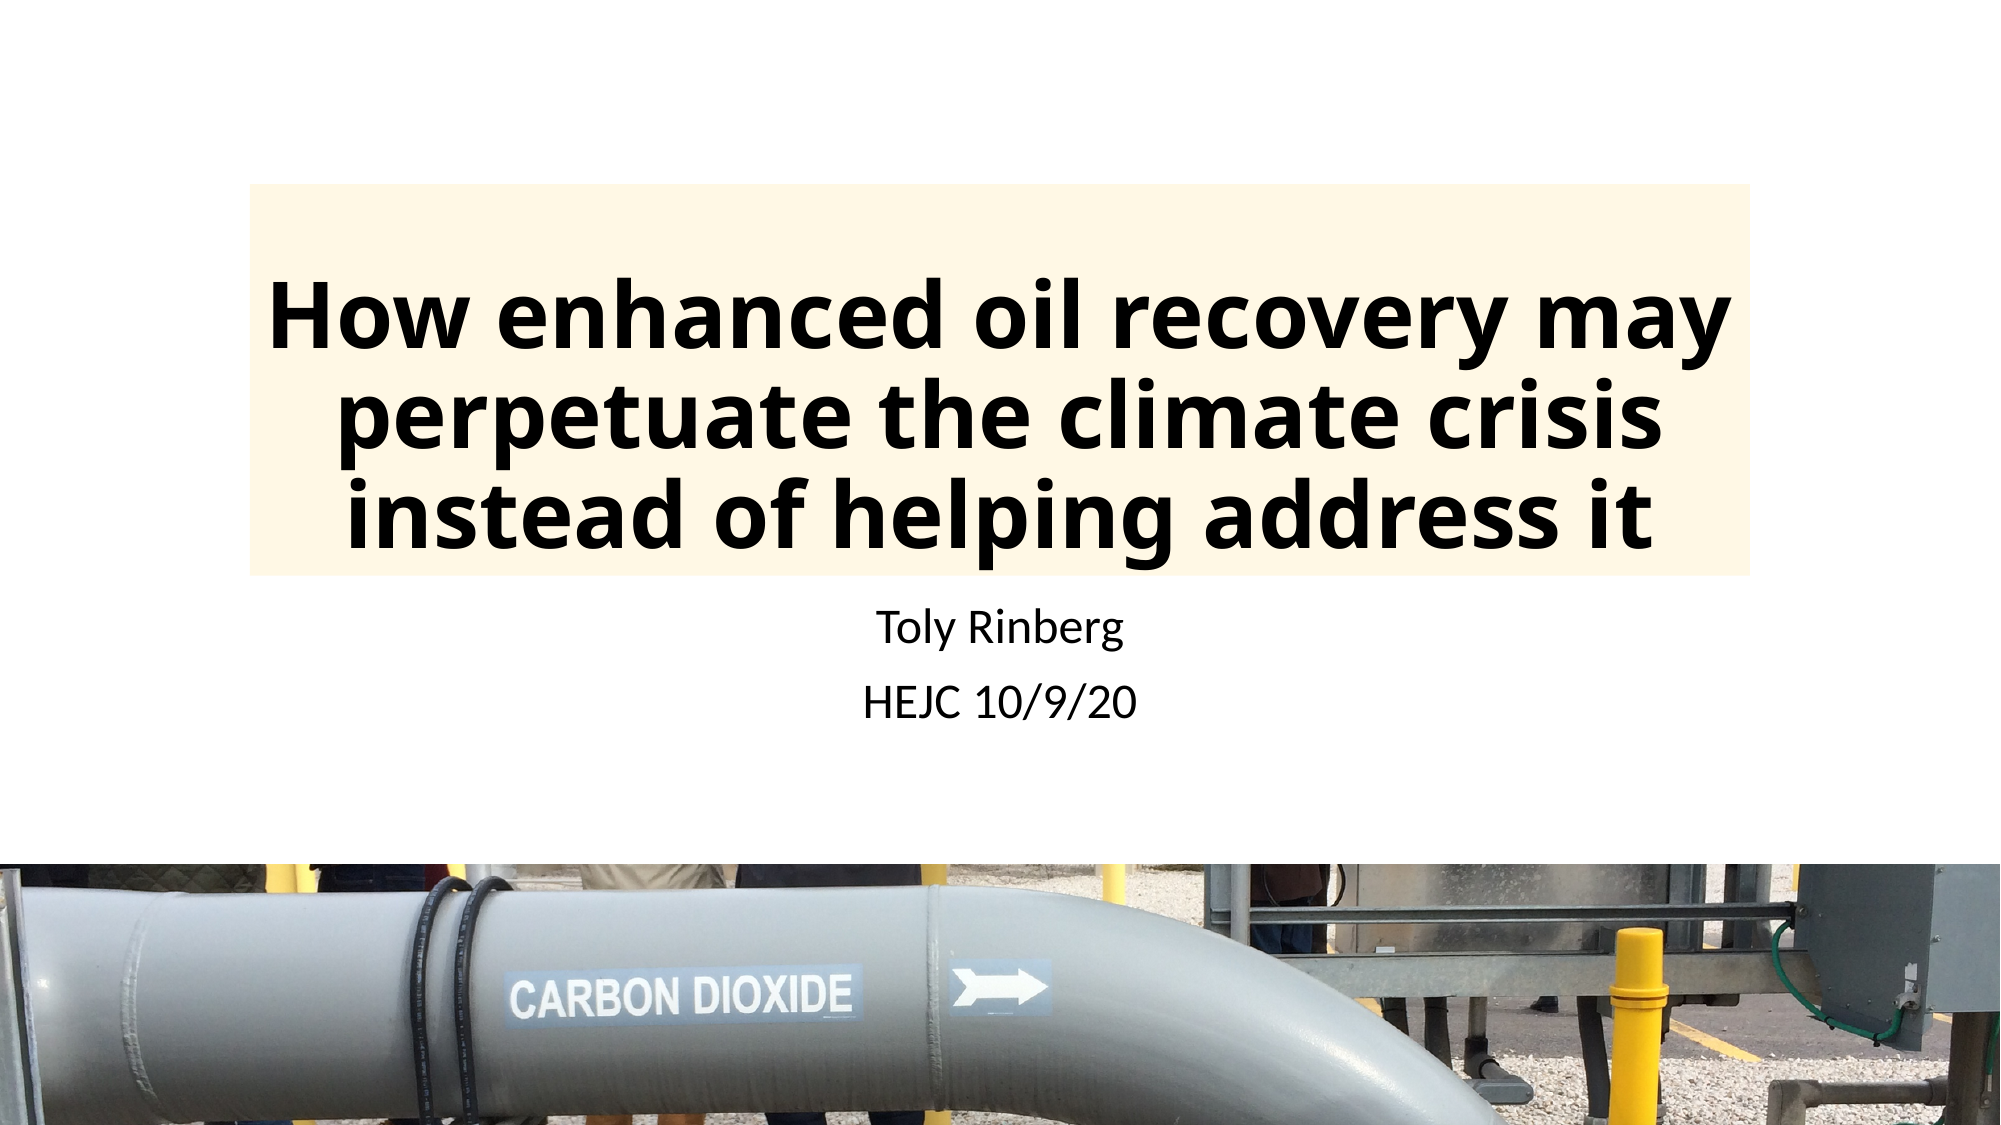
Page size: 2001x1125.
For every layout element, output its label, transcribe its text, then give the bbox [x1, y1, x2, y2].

picture [0, 864, 2000, 1125]
title How enhanced oil recovery may perpetuate the climate crisis instead of helping address it [249, 184, 1750, 576]
subtitle Toly Rinberg HEJC 10/9/20 [249, 593, 1750, 864]
